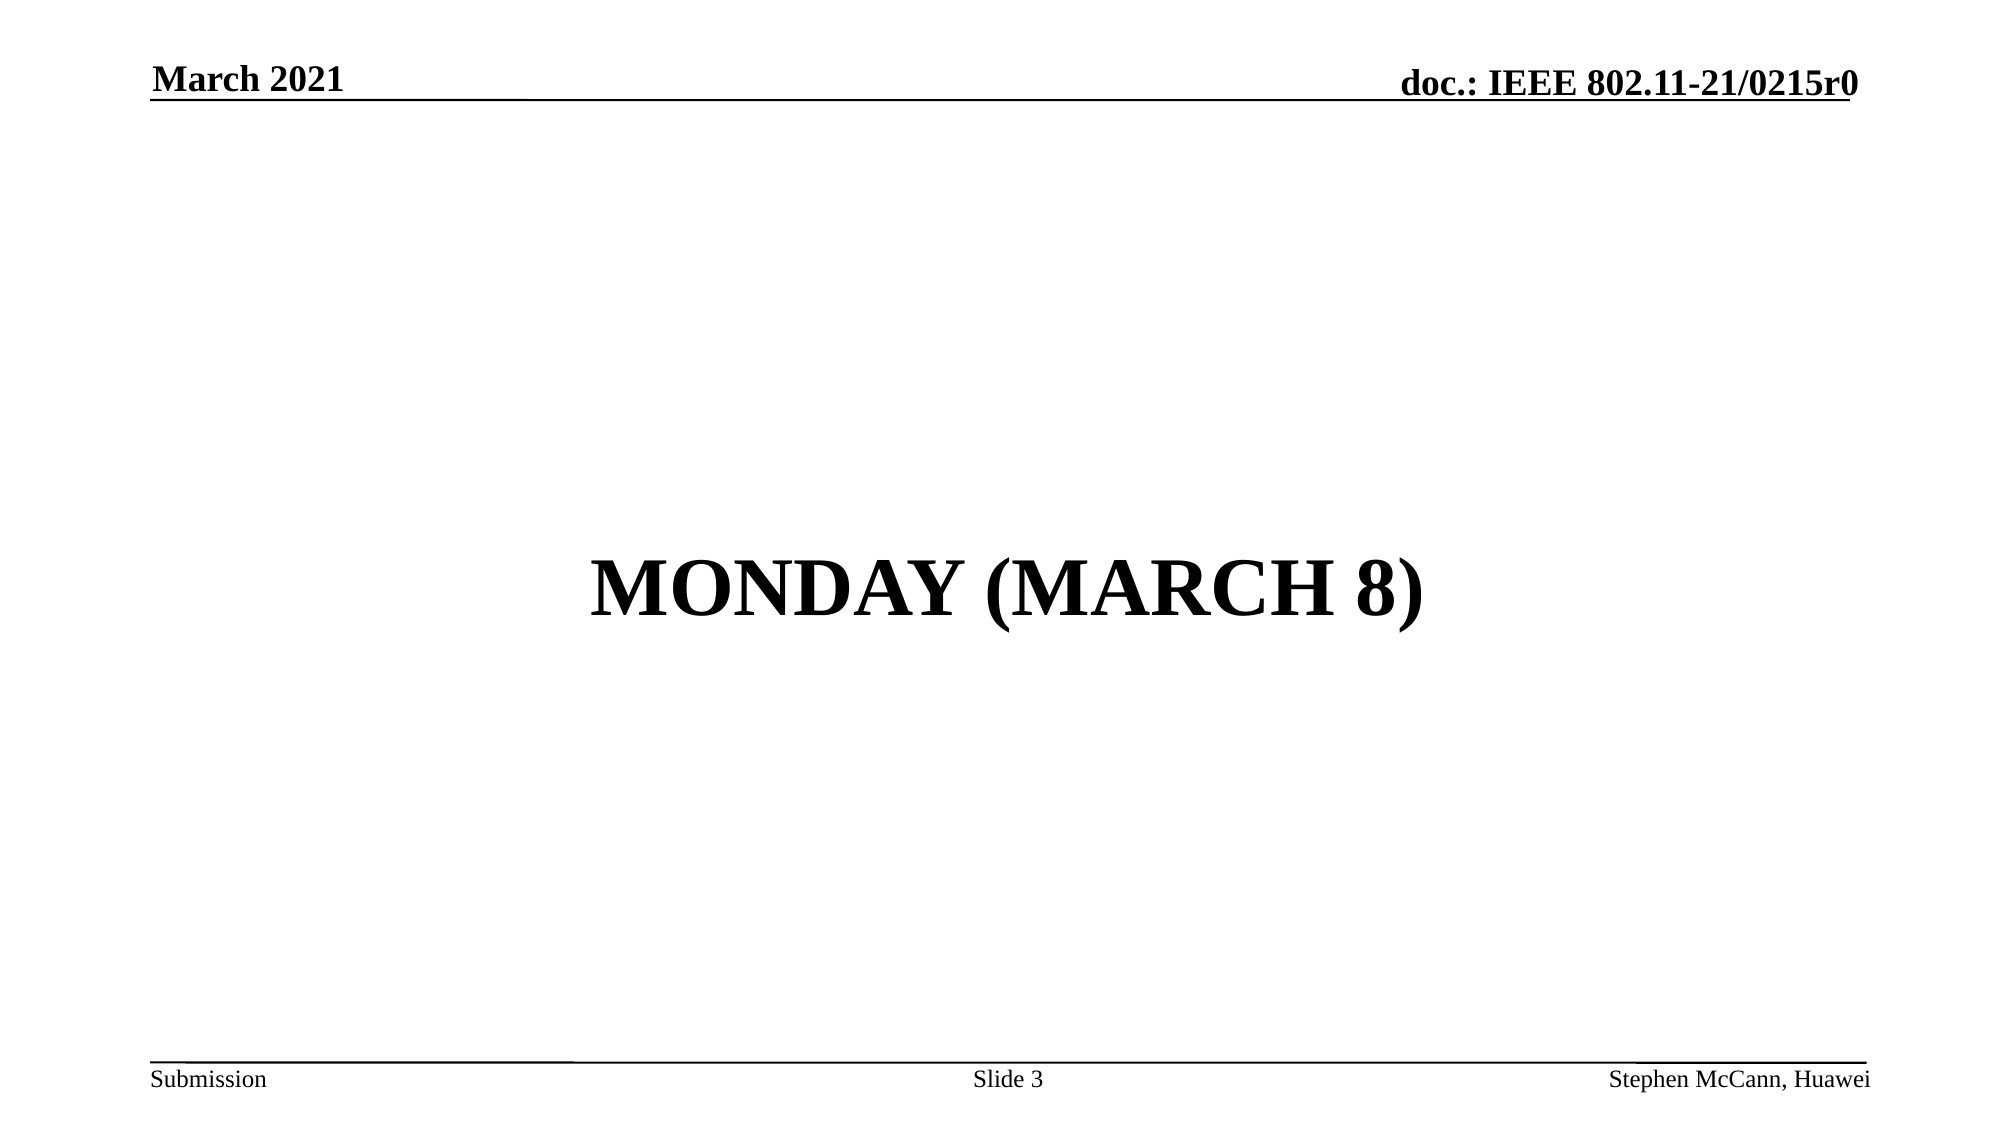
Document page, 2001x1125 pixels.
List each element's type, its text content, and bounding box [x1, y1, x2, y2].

slide_number Slide 3 [950, 1061, 1067, 1123]
footer Stephen McCann, Huawei [1174, 1061, 1872, 1093]
title MONDAY (March 8) [157, 524, 1859, 749]
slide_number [152, 54, 563, 100]
